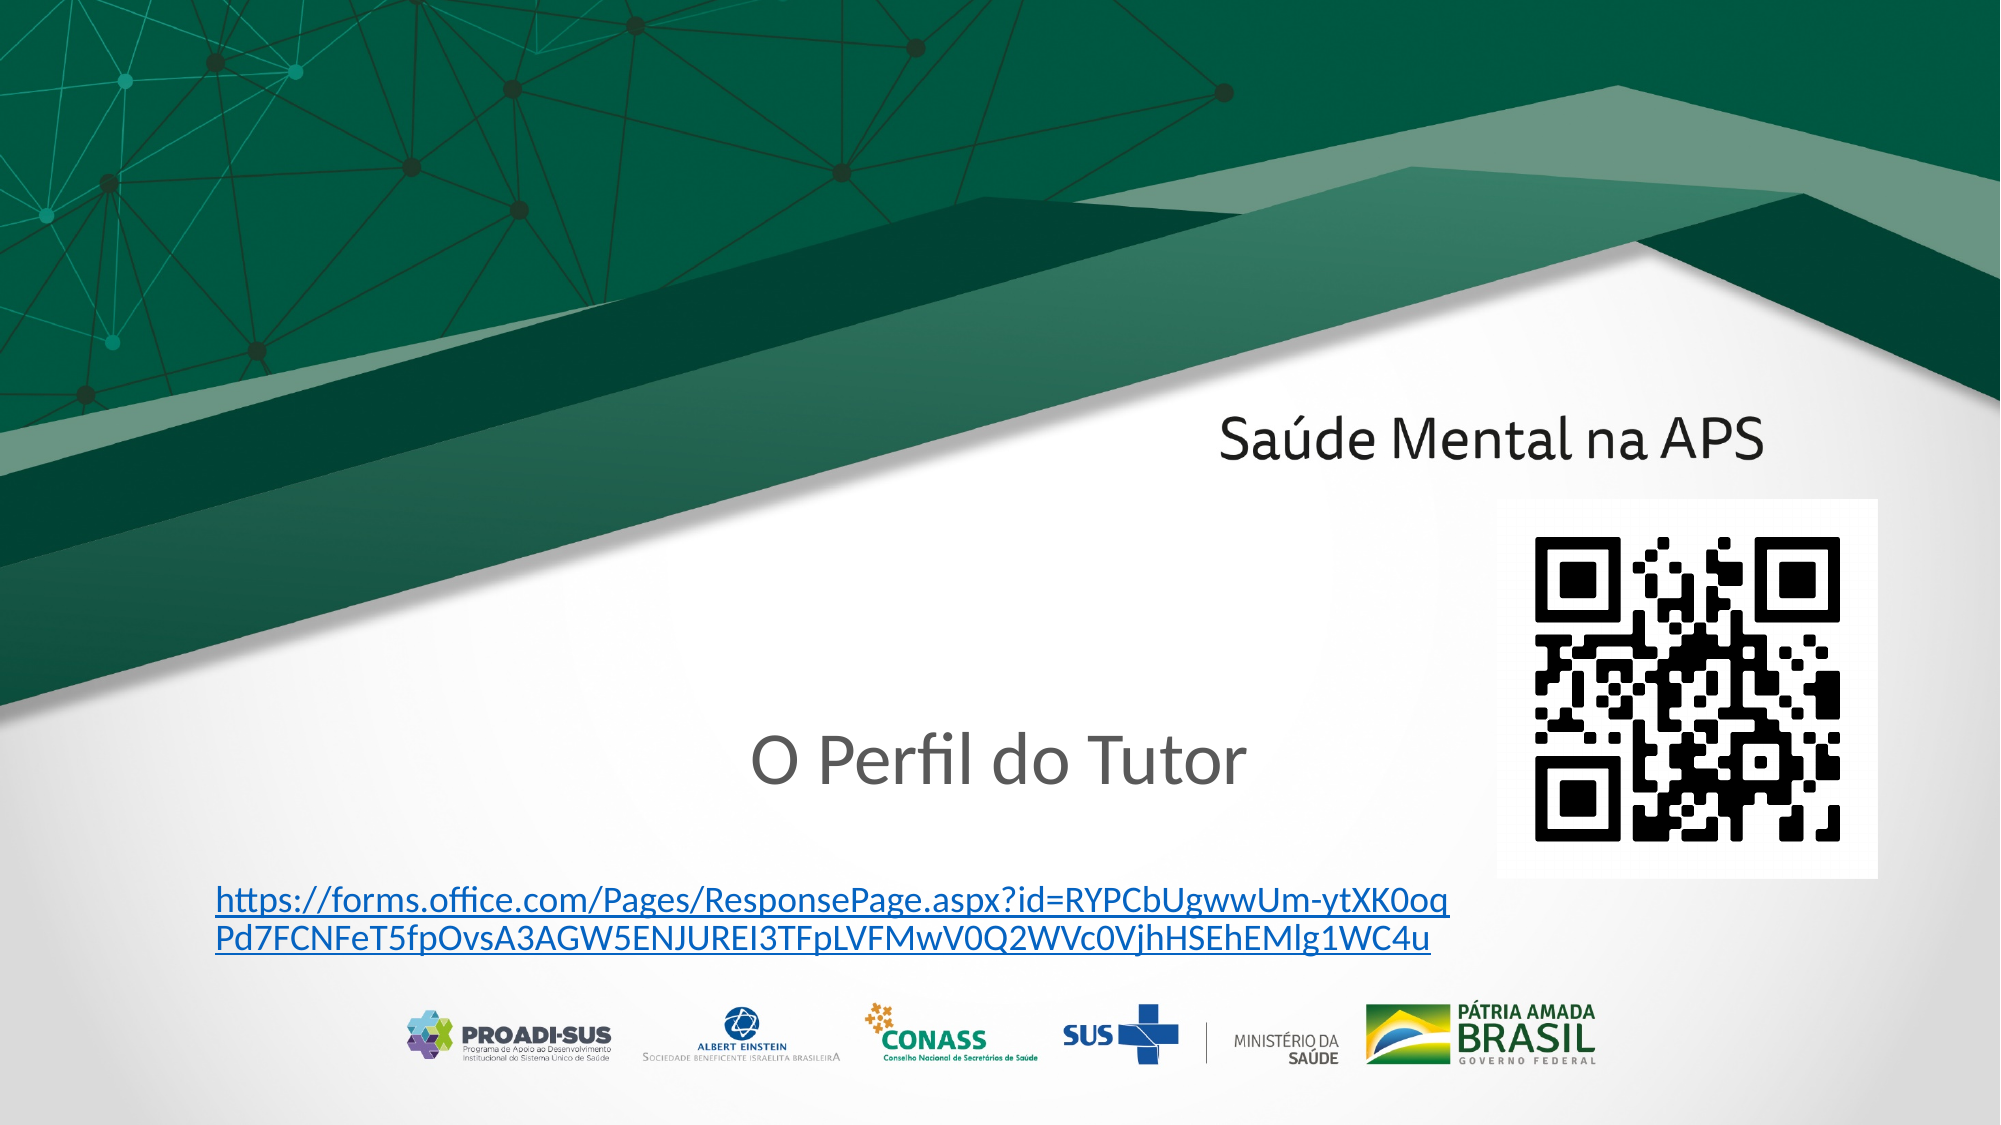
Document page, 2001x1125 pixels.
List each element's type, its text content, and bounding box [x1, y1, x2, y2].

title O Perfil do Tutor [416, 688, 1497, 831]
text_box https://forms.office.com/Pages/ResponsePage.aspx?id=RYPCbUgwwUm-ytXK0oqPd7FCNFeT5fpOvsA3AGW5ENJUREI3TFpLVFMwV0Q2WVc0VjhHSEhEMlg1WC4u [200, 867, 1482, 928]
picture [0, 0, 2000, 1125]
